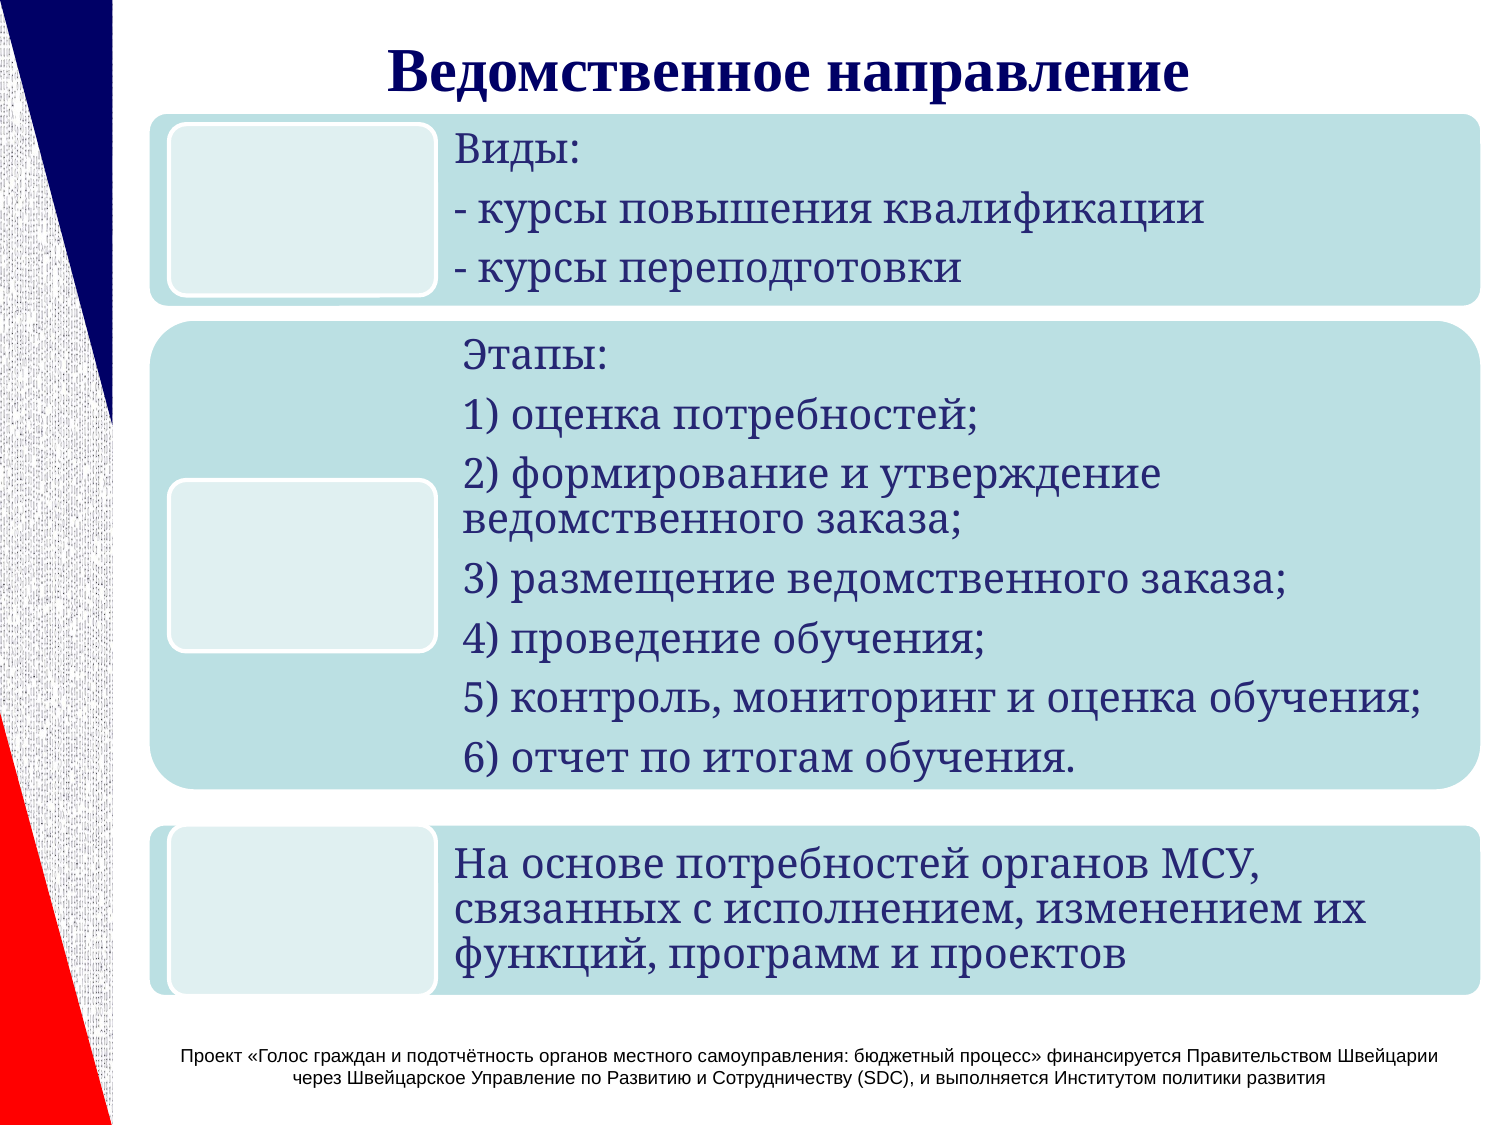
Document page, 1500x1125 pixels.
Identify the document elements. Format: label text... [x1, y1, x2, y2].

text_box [147, 111, 1483, 998]
title Ведомственное направление [159, 19, 1436, 110]
picture [0, 4, 113, 1125]
text_box [18, 479, 101, 555]
